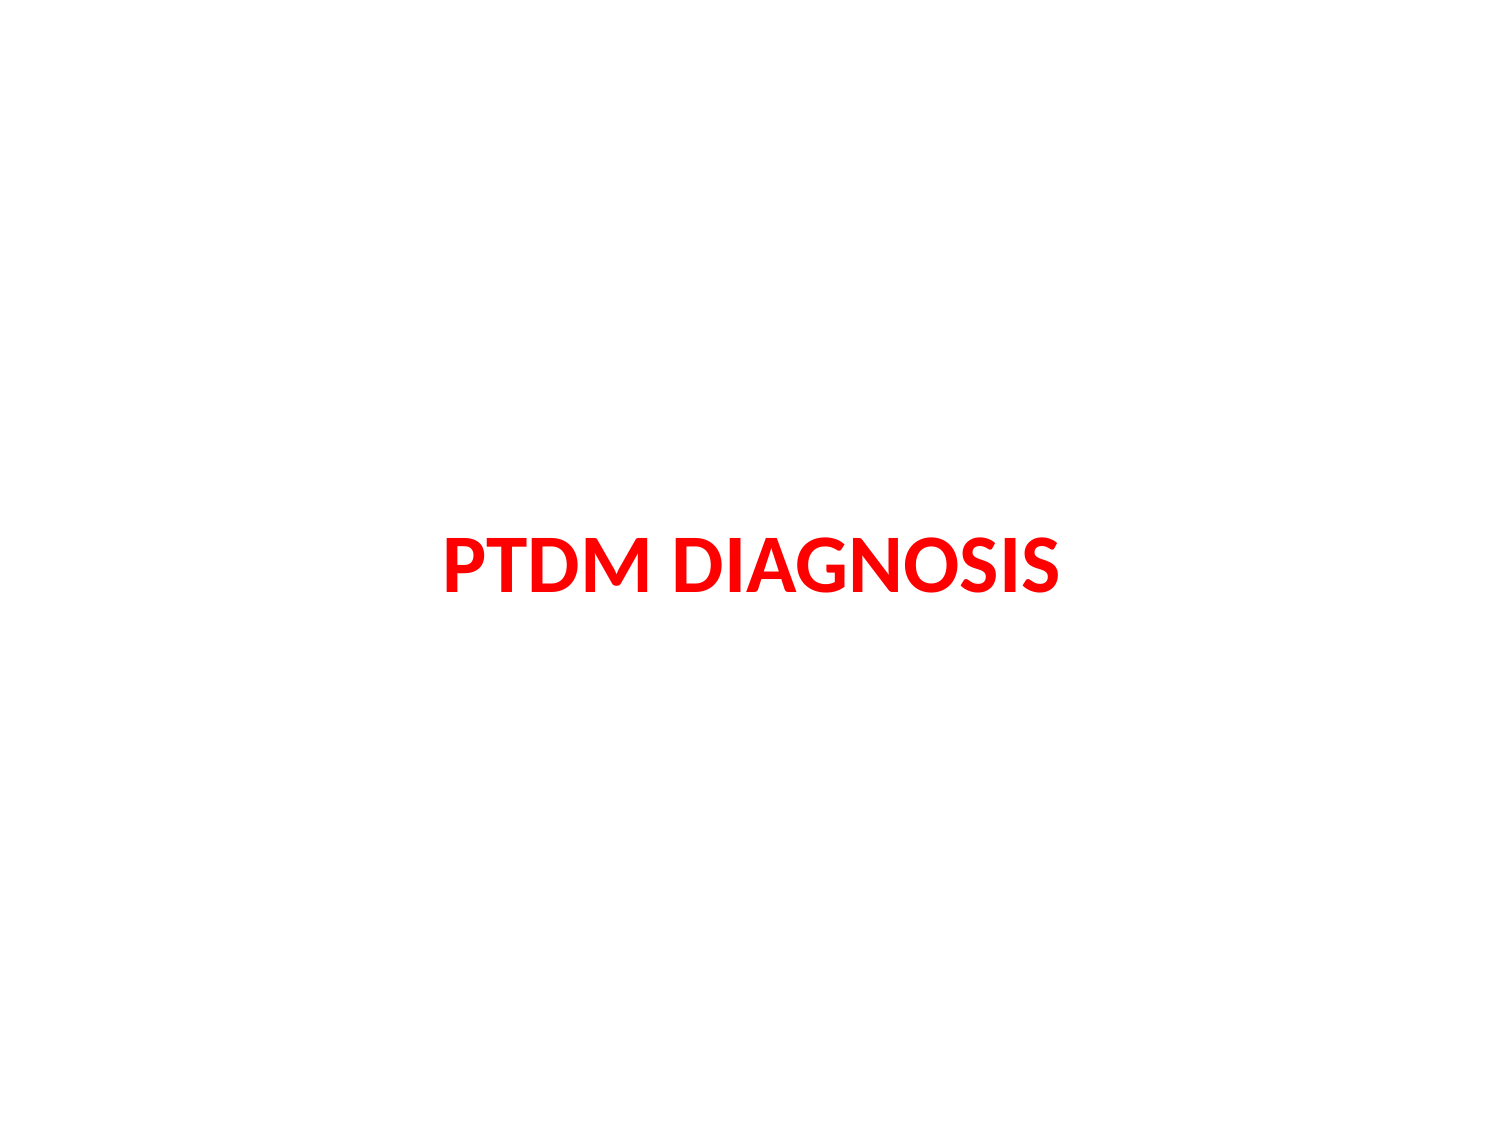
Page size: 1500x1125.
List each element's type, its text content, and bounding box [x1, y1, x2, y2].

list PTDM DIAGNOSIS [76, 77, 1428, 1036]
